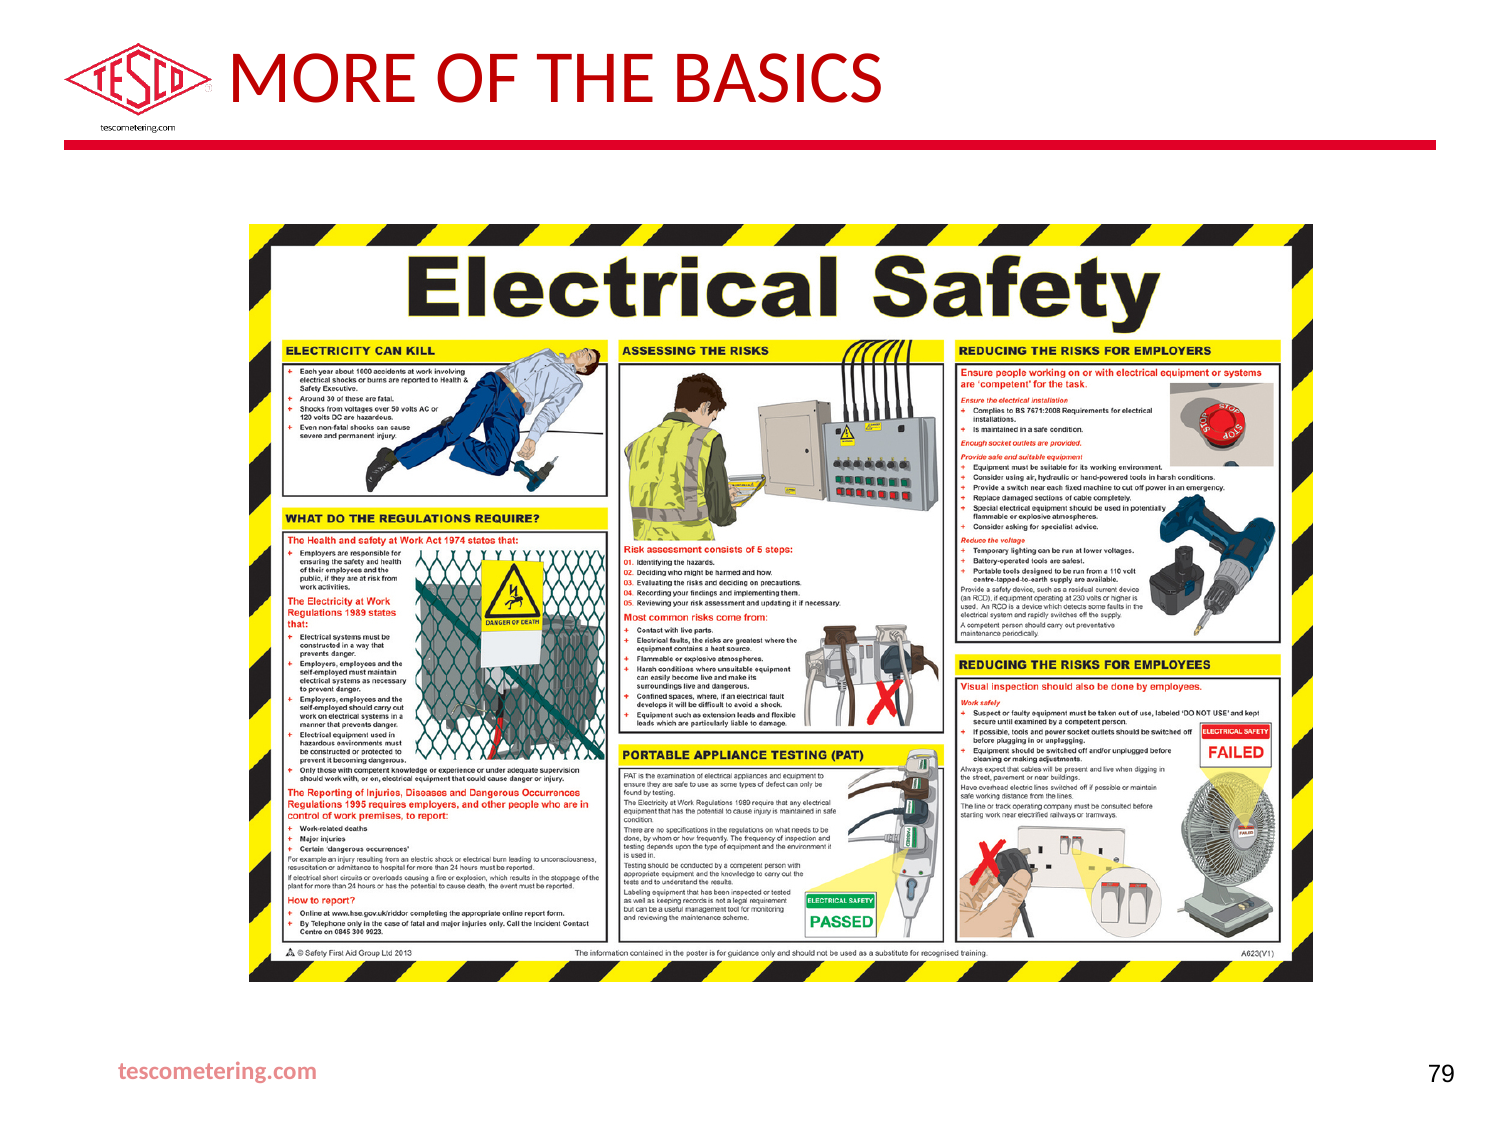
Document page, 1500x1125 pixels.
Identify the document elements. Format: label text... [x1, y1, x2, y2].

title More of the Basics [212, 22, 1438, 134]
footer tescometering.com [103, 1039, 610, 1100]
picture [249, 224, 1313, 982]
picture [64, 43, 212, 133]
